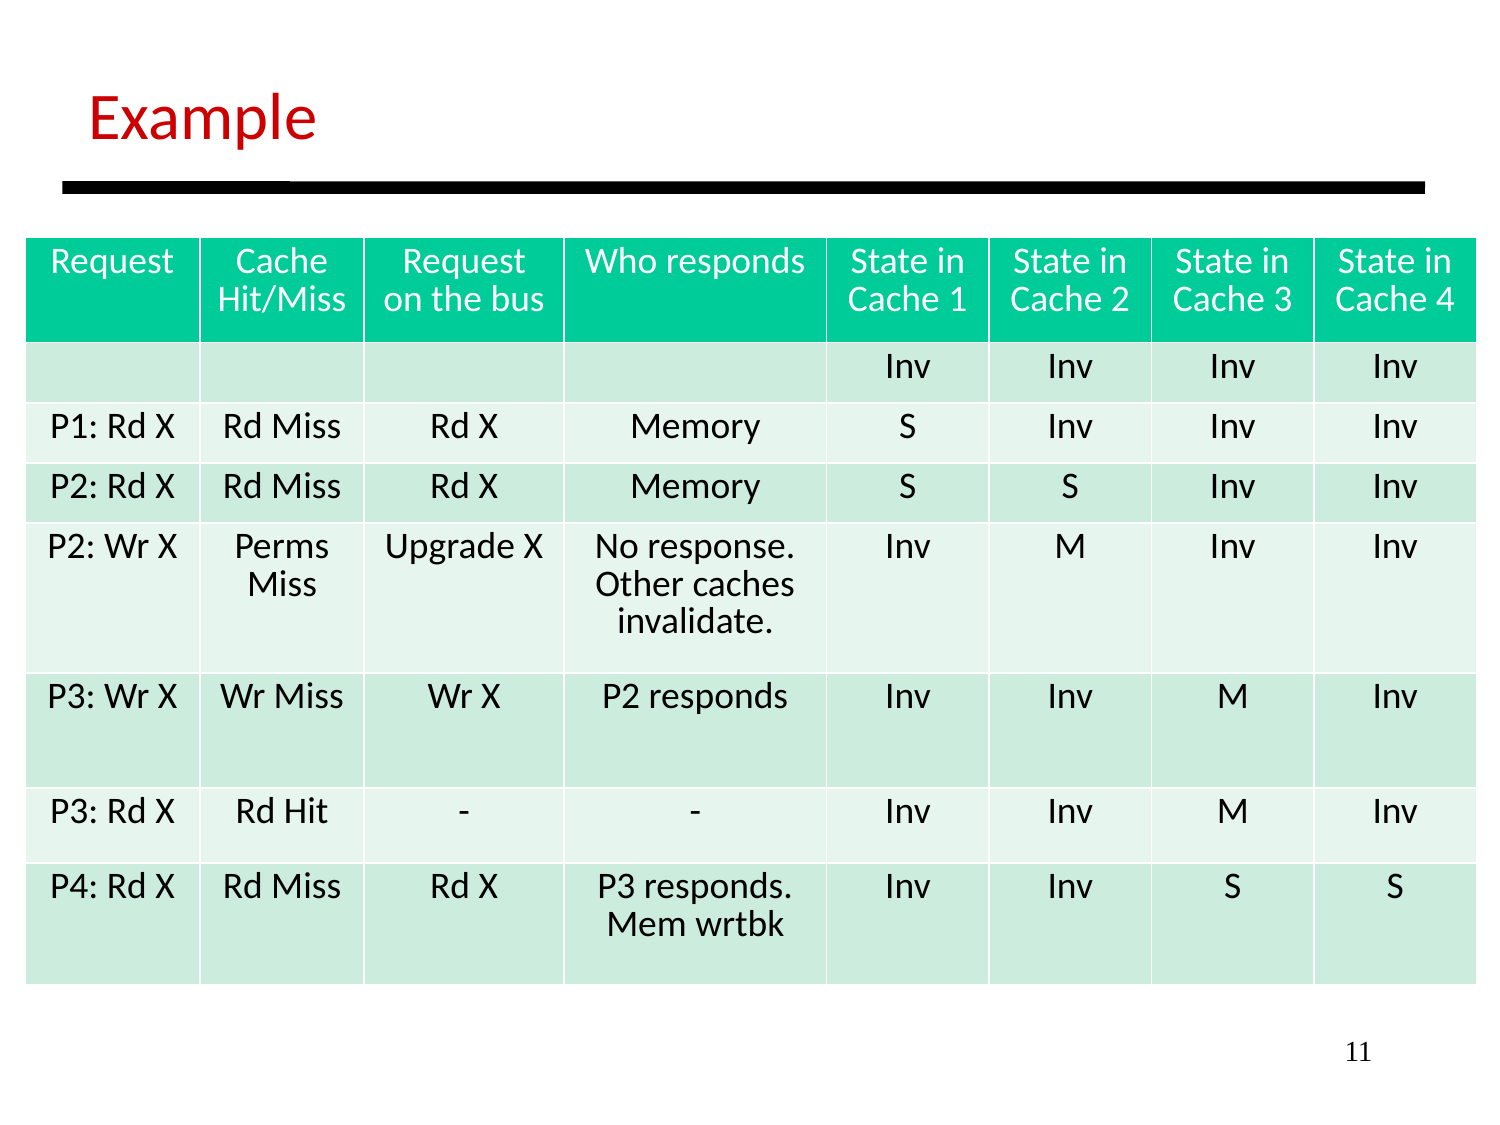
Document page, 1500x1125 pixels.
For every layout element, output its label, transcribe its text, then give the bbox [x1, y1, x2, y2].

table_cell No response. Other caches invalidate. [565, 524, 826, 672]
table_cell M [990, 524, 1151, 672]
table_cell Inv [1315, 343, 1476, 402]
table_cell - [365, 789, 563, 862]
table_cell Inv [1315, 789, 1476, 862]
table_cell Inv [1315, 674, 1476, 787]
table_cell Rd Miss [201, 404, 363, 462]
table_cell Rd Hit [201, 789, 363, 862]
table_cell Inv [827, 789, 988, 862]
table_cell S [1315, 864, 1476, 984]
table_cell Wr Miss [201, 674, 363, 787]
slide_number 11 [1074, 1025, 1388, 1100]
table_cell Inv [1152, 464, 1313, 522]
table_cell S [827, 464, 988, 522]
table_cell Wr X [365, 674, 563, 787]
table_cell Inv [990, 674, 1151, 787]
table_cell - [565, 789, 826, 862]
table_cell P2: Rd X [26, 464, 199, 522]
table_cell Inv [1152, 343, 1313, 402]
table_cell P4: Rd X [26, 864, 199, 984]
table_cell Inv [827, 524, 988, 672]
table_cell P2: Wr X [26, 524, 199, 672]
table_header Request [26, 238, 199, 342]
table_header Who responds [565, 238, 826, 342]
table_cell [365, 343, 563, 402]
table_header State in Cache 1 [827, 238, 988, 342]
table_cell P3: Wr X [26, 674, 199, 787]
table_cell Upgrade X [365, 524, 563, 672]
table_cell Memory [565, 404, 826, 462]
table_cell Rd X [365, 404, 563, 462]
table_header Request on the bus [365, 238, 563, 342]
table_cell P3: Rd X [26, 789, 199, 862]
table_cell Inv [1315, 404, 1476, 462]
table_cell Inv [990, 864, 1151, 984]
table_cell P2 responds [565, 674, 826, 787]
table_header State in Cache 4 [1315, 238, 1476, 342]
table_cell Rd Miss [201, 864, 363, 984]
table_cell Inv [1152, 404, 1313, 462]
table_cell Inv [1152, 524, 1313, 672]
table_cell P3 responds. Mem wrtbk [565, 864, 826, 984]
table_cell Inv [1315, 524, 1476, 672]
table_cell P1: Rd X [26, 404, 199, 462]
table_cell Inv [990, 789, 1151, 862]
table_cell [26, 343, 199, 402]
table_cell S [827, 404, 988, 462]
table_cell M [1152, 789, 1313, 862]
table_cell Inv [1315, 464, 1476, 522]
table_header State in Cache 3 [1152, 238, 1313, 342]
table_cell Rd X [365, 864, 563, 984]
table_cell [201, 343, 363, 402]
table_cell S [1152, 864, 1313, 984]
table_cell S [990, 464, 1151, 522]
text_box Example [73, 65, 333, 160]
table_cell Perms Miss [201, 524, 363, 672]
table_cell Inv [827, 343, 988, 402]
table_cell M [1152, 674, 1313, 787]
table_header State in Cache 2 [990, 238, 1151, 342]
table_cell Inv [990, 404, 1151, 462]
table_cell Inv [827, 864, 988, 984]
table_cell Inv [827, 674, 988, 787]
table_cell Rd Miss [201, 464, 363, 522]
table_cell Memory [565, 464, 826, 522]
table_cell Rd X [365, 464, 563, 522]
table_header Cache Hit/Miss [201, 238, 363, 342]
table_cell Inv [990, 343, 1151, 402]
table_cell [565, 343, 826, 402]
